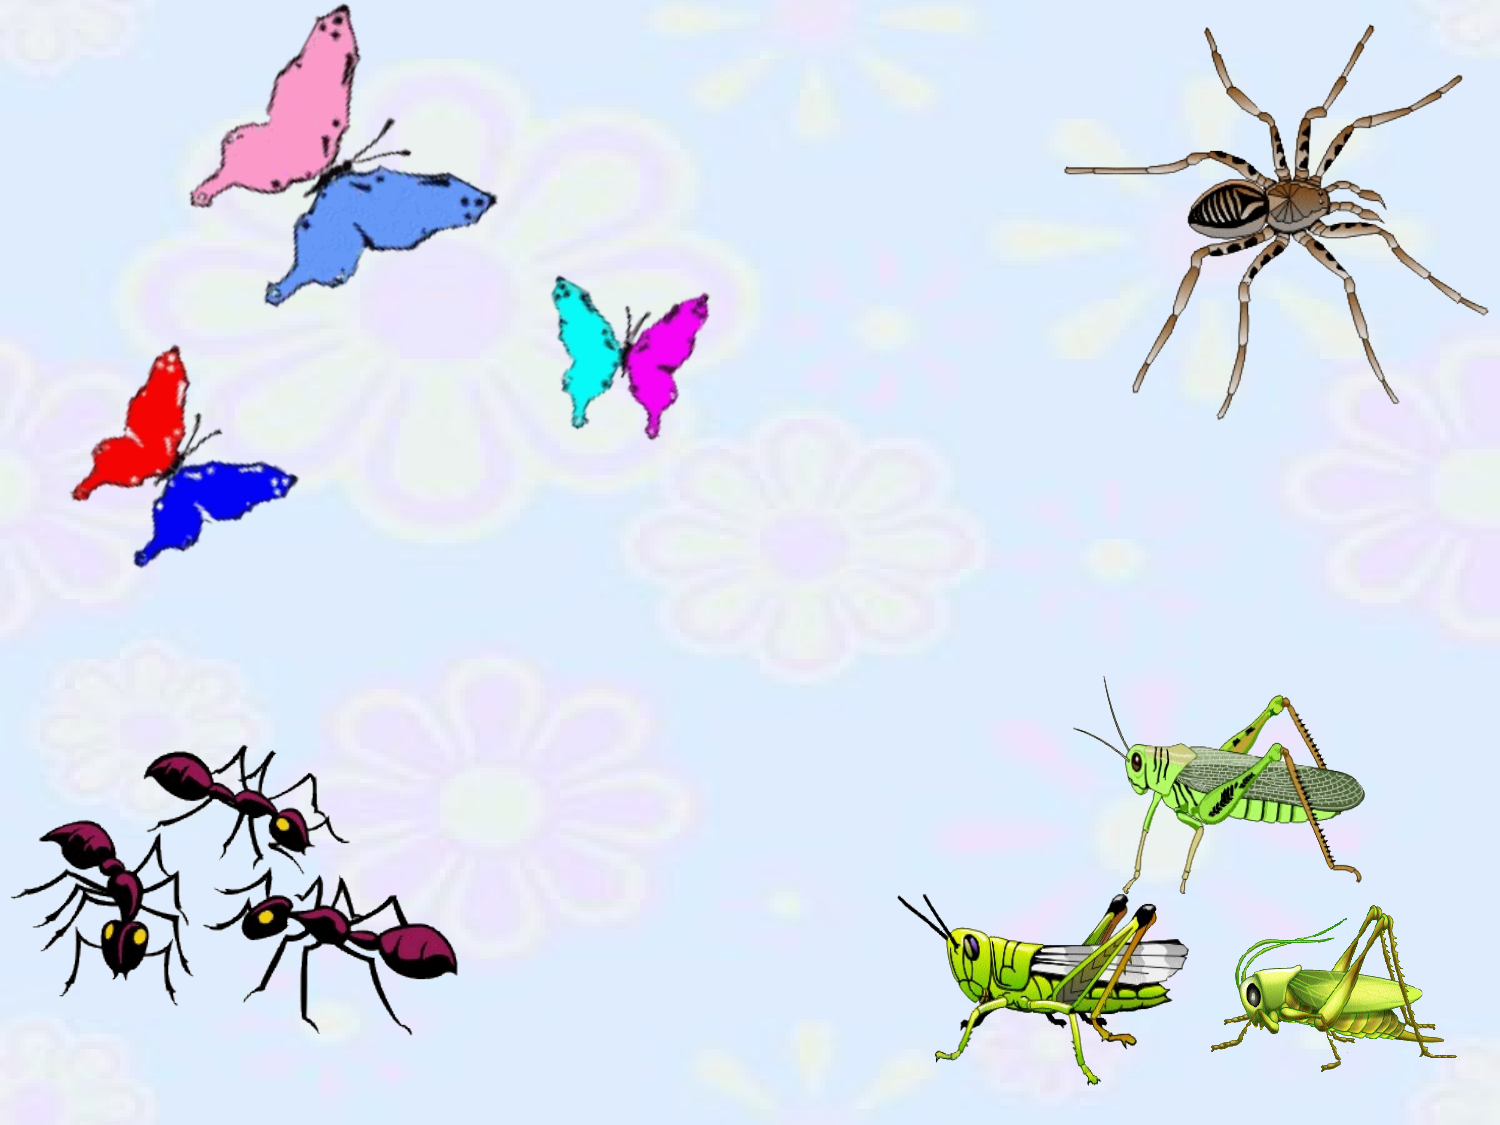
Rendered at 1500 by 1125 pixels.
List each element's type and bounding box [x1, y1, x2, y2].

picture [890, 609, 1463, 1125]
picture [1054, 0, 1500, 446]
picture [0, 0, 866, 1125]
